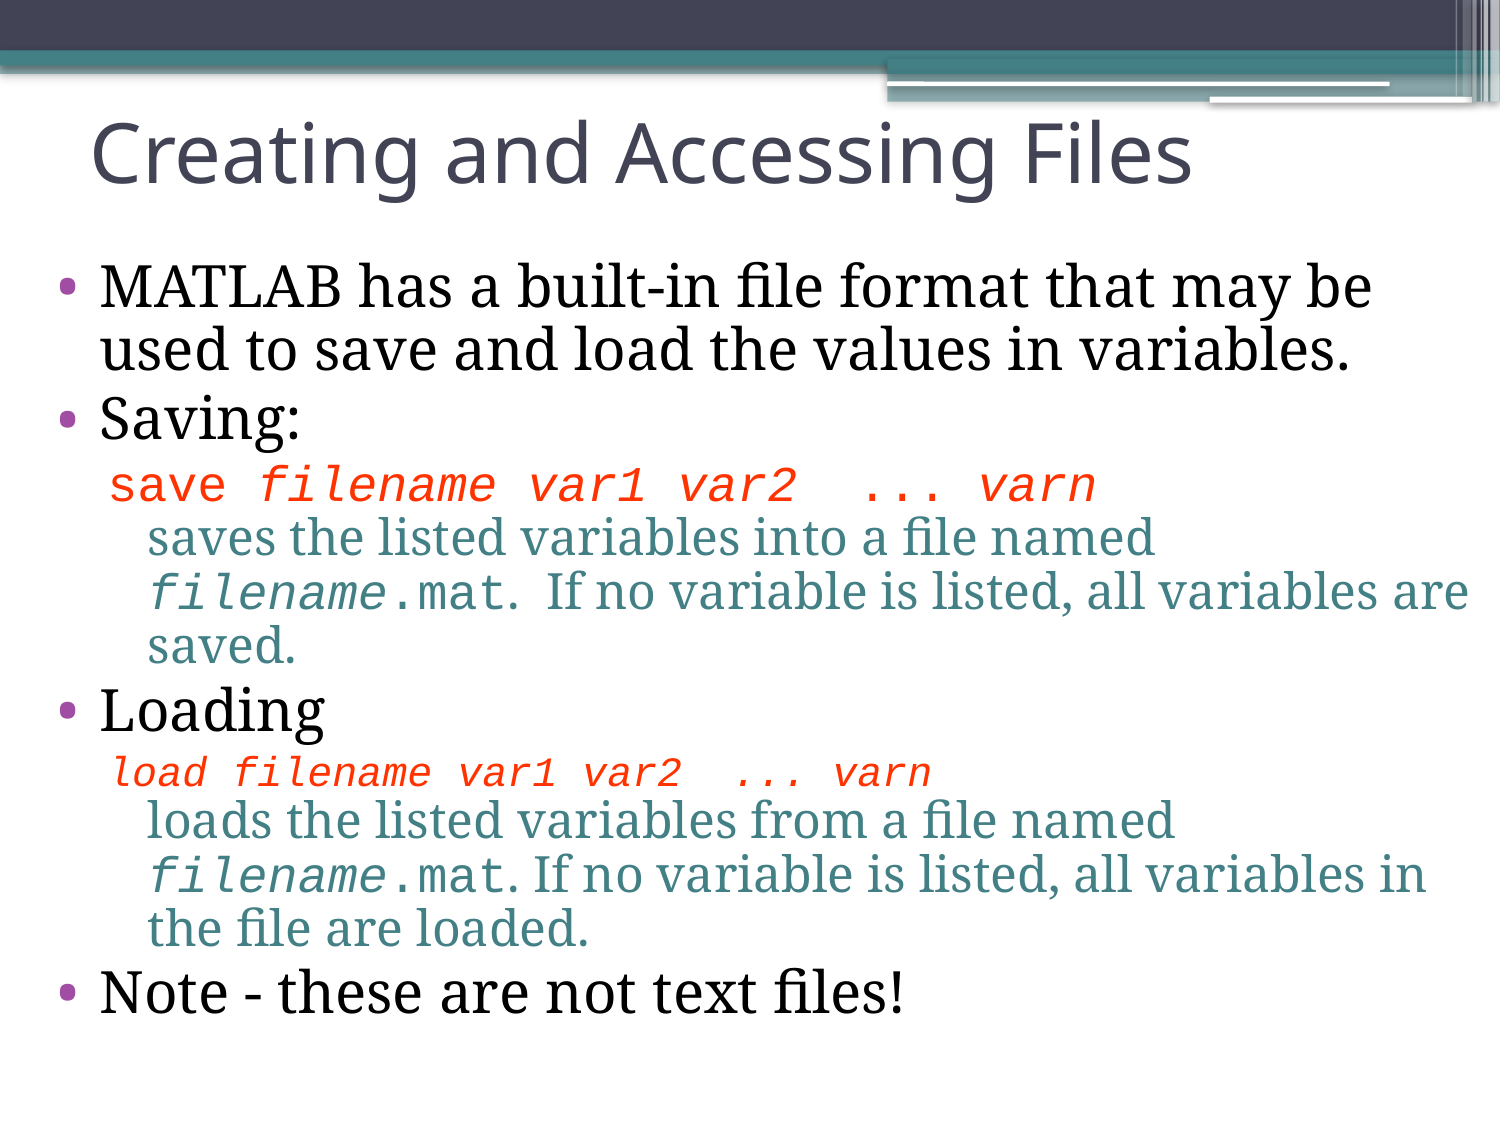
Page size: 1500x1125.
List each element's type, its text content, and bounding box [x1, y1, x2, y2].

title Creating and Accessing Files [75, 62, 1425, 238]
list MATLAB has a built-in file format that may be used to save and load the values in variables. Saving: save filename var1 var2 ... varn saves the listed variables into a file named filename.mat. If no variable is listed, all variables are saved. Loading load filename var1 var2 ... varn loads the listed variables from a file named filename.mat. If no variable is listed, all variables in the file are loaded. Note - these are not text files! [24, 249, 1500, 1125]
